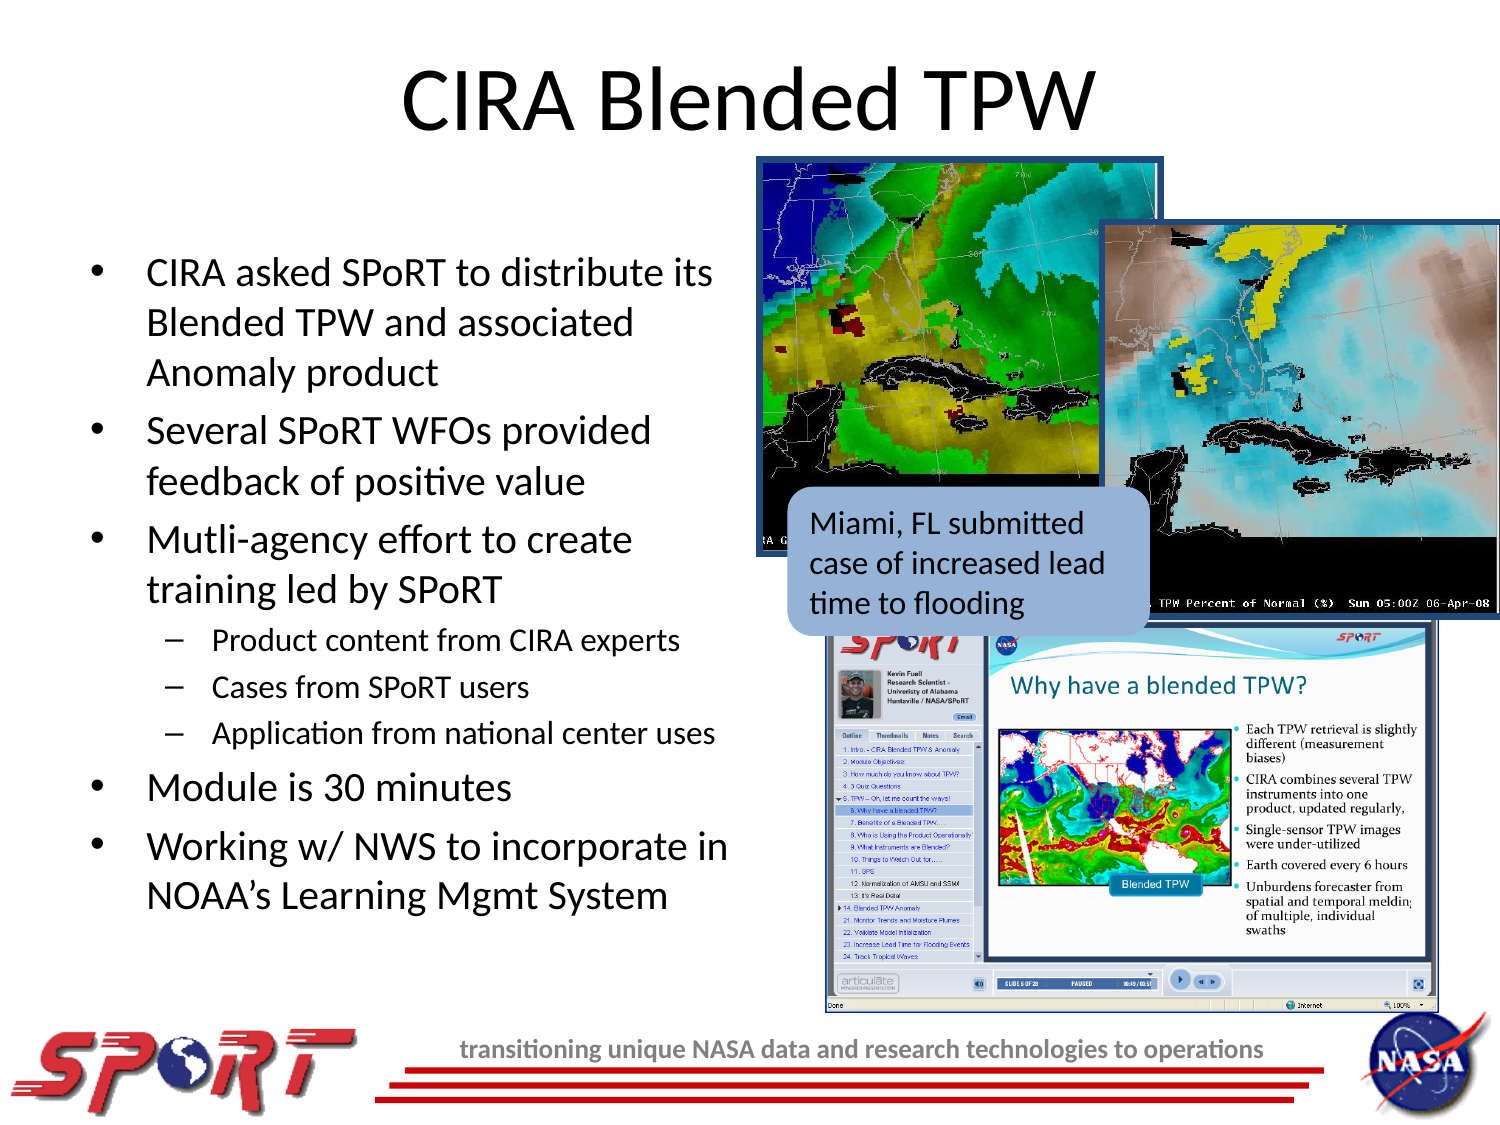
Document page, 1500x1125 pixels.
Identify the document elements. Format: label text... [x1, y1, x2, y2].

text_box Miami, FL submitted case of increased lead time to flooding [787, 560, 1099, 636]
list CIRA asked SPoRT to distribute its Blended TPW and associated Anomaly product Several SPoRT WFOs provided feedback of positive value Mutli-agency effort to create training led by SPoRT Product content from CIRA experts Cases from SPoRT users Application from national center uses Module is 30 minutes Working w/ NWS to incorporate in NOAA’s Learning Mgmt System [74, 237, 751, 981]
picture [762, 162, 1500, 1013]
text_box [0, 1007, 1491, 1125]
title CIRA Blended TPW [74, 0, 1426, 188]
